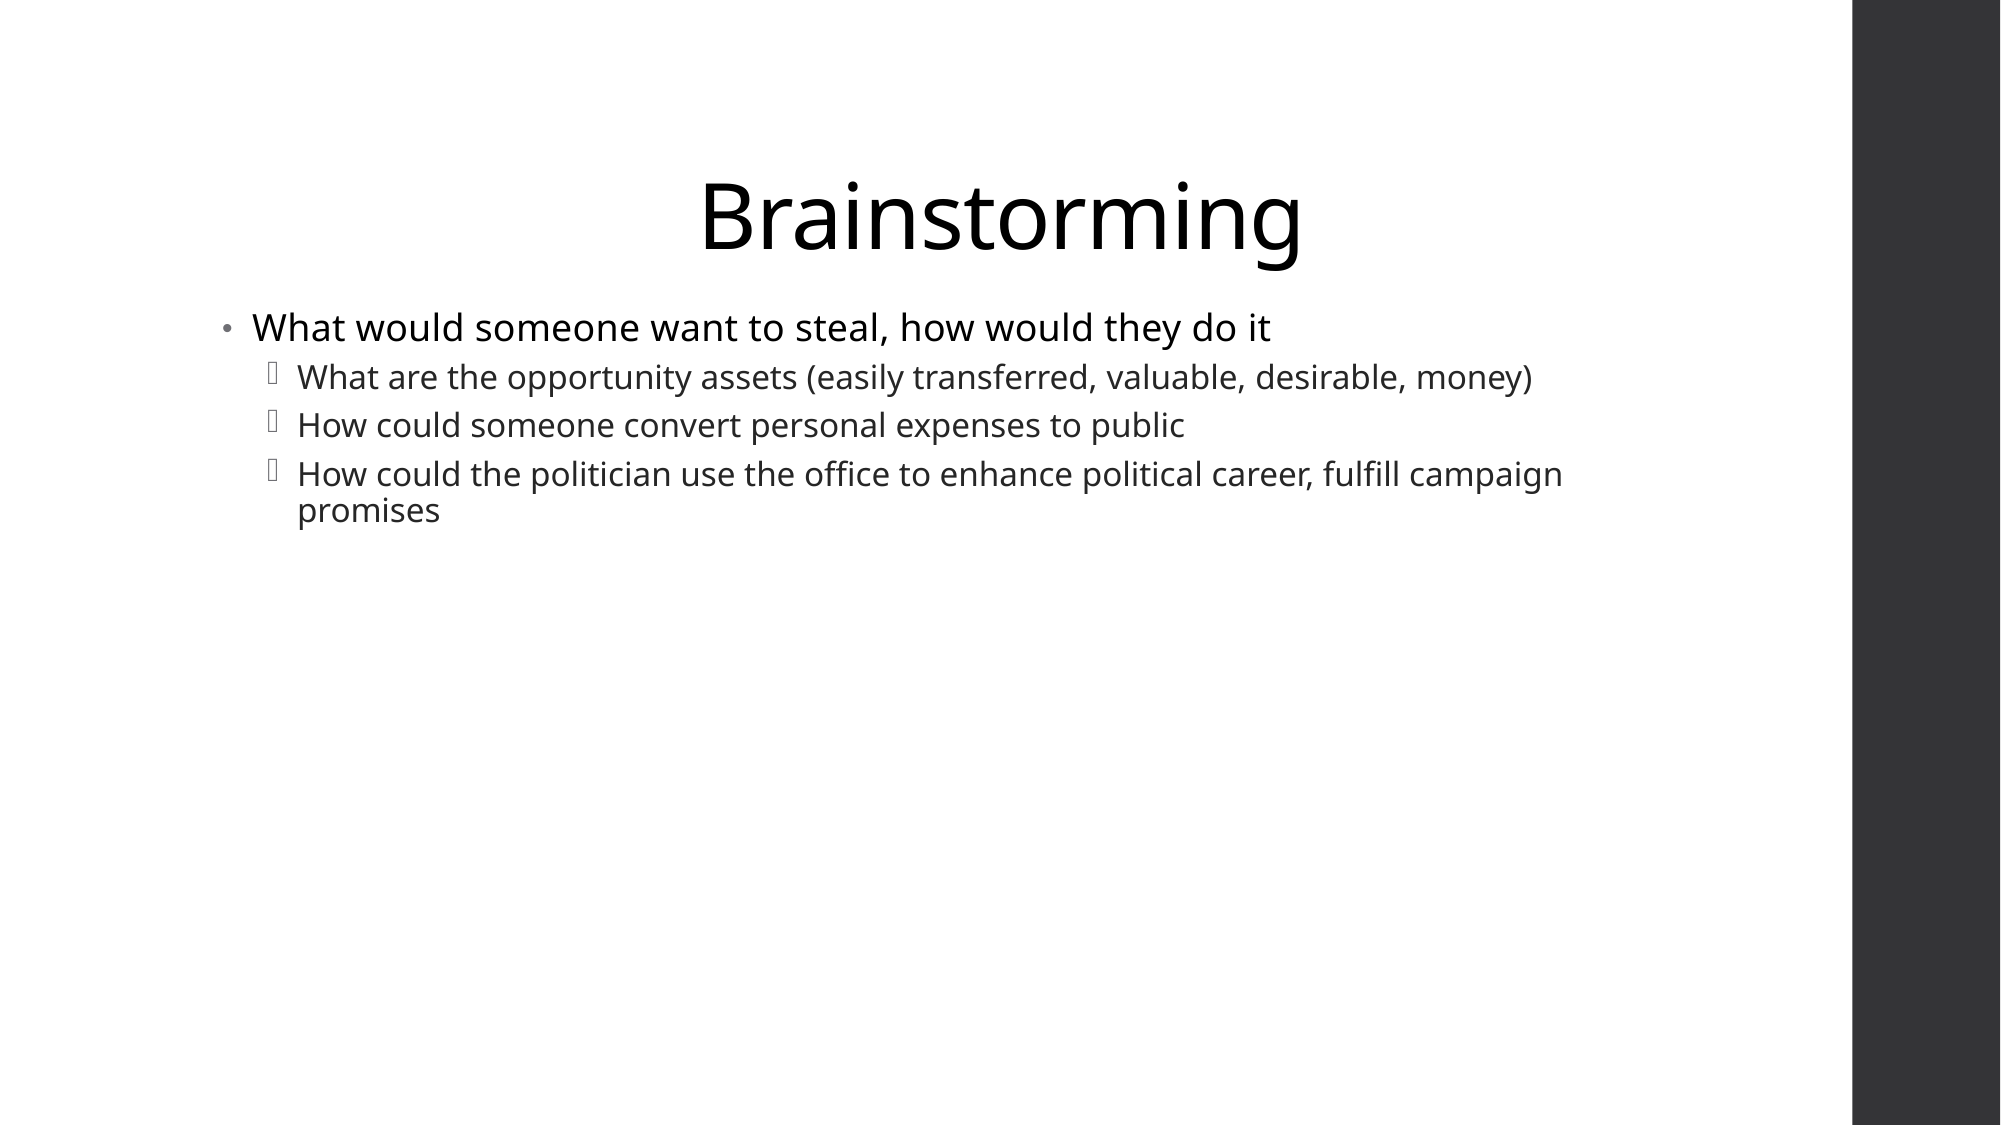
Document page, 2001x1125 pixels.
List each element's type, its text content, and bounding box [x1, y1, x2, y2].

title Brainstorming [206, 60, 1797, 278]
list What would someone want to steal, how would they do it What are the opportunity assets (easily transferred, valuable, desirable, money) How could someone convert personal expenses to public How could the politician use the office to enhance political career, fulfill campaign promises [206, 299, 1617, 1014]
